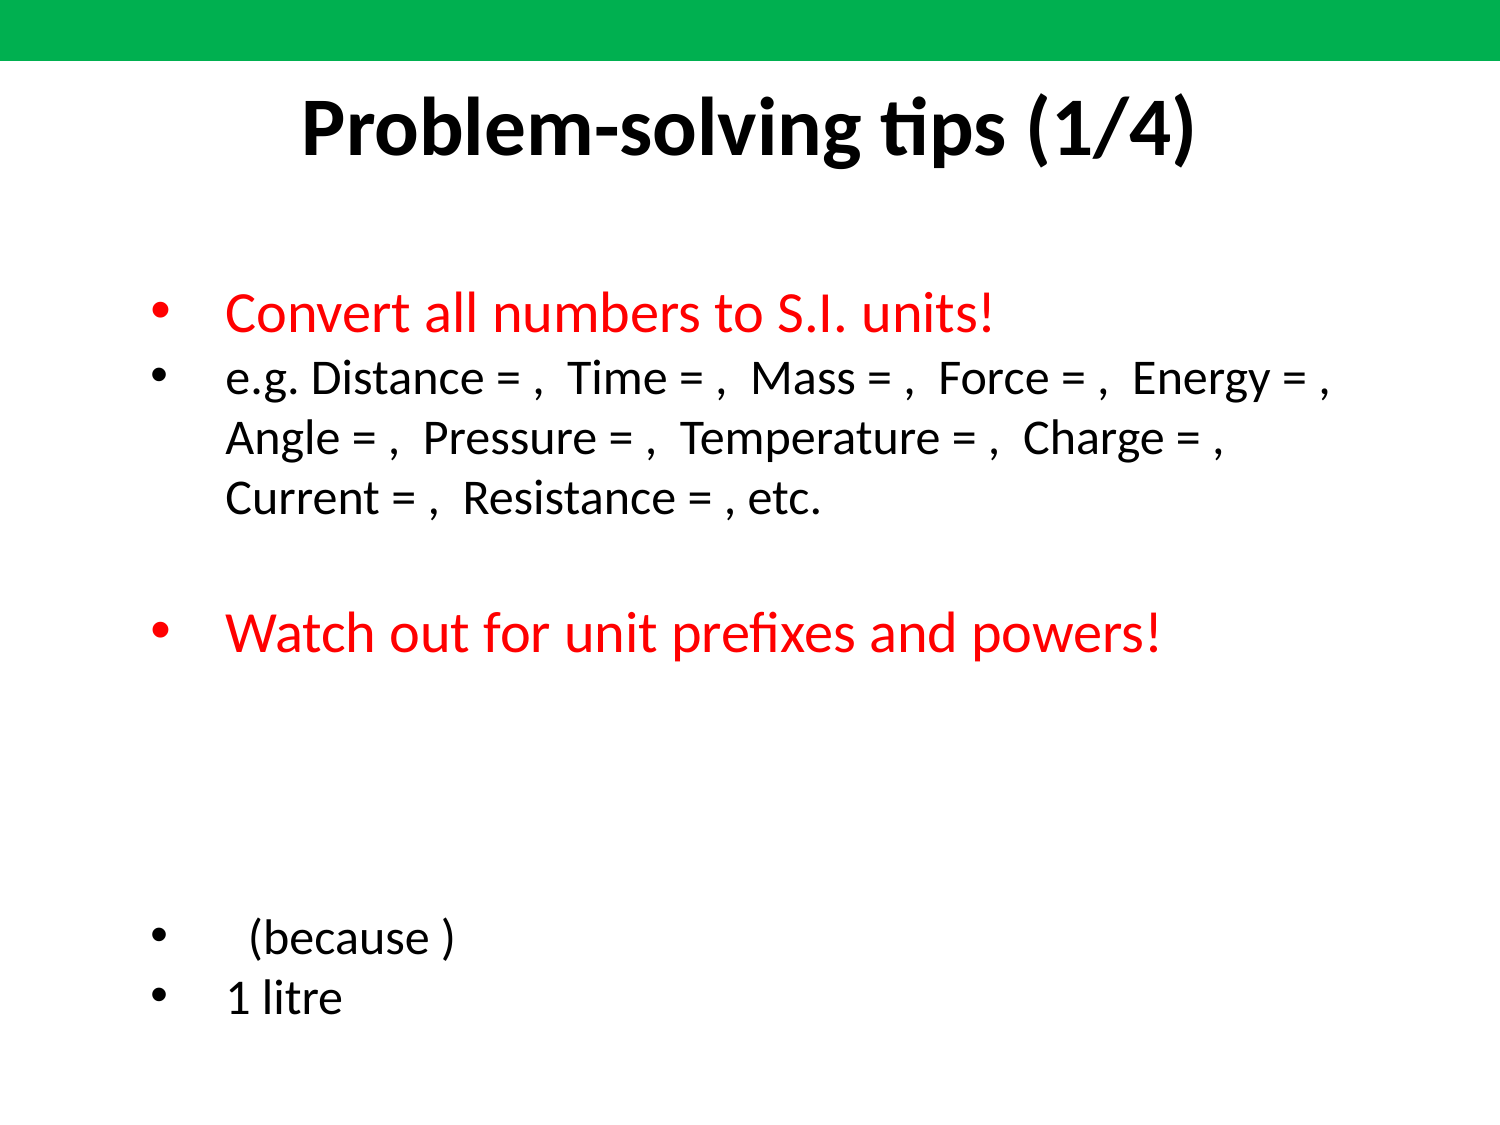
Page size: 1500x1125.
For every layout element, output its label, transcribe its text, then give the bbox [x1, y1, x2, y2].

text_box [0, 0, 1500, 61]
text_box Problem-solving tips (1/4) [112, 61, 1388, 185]
